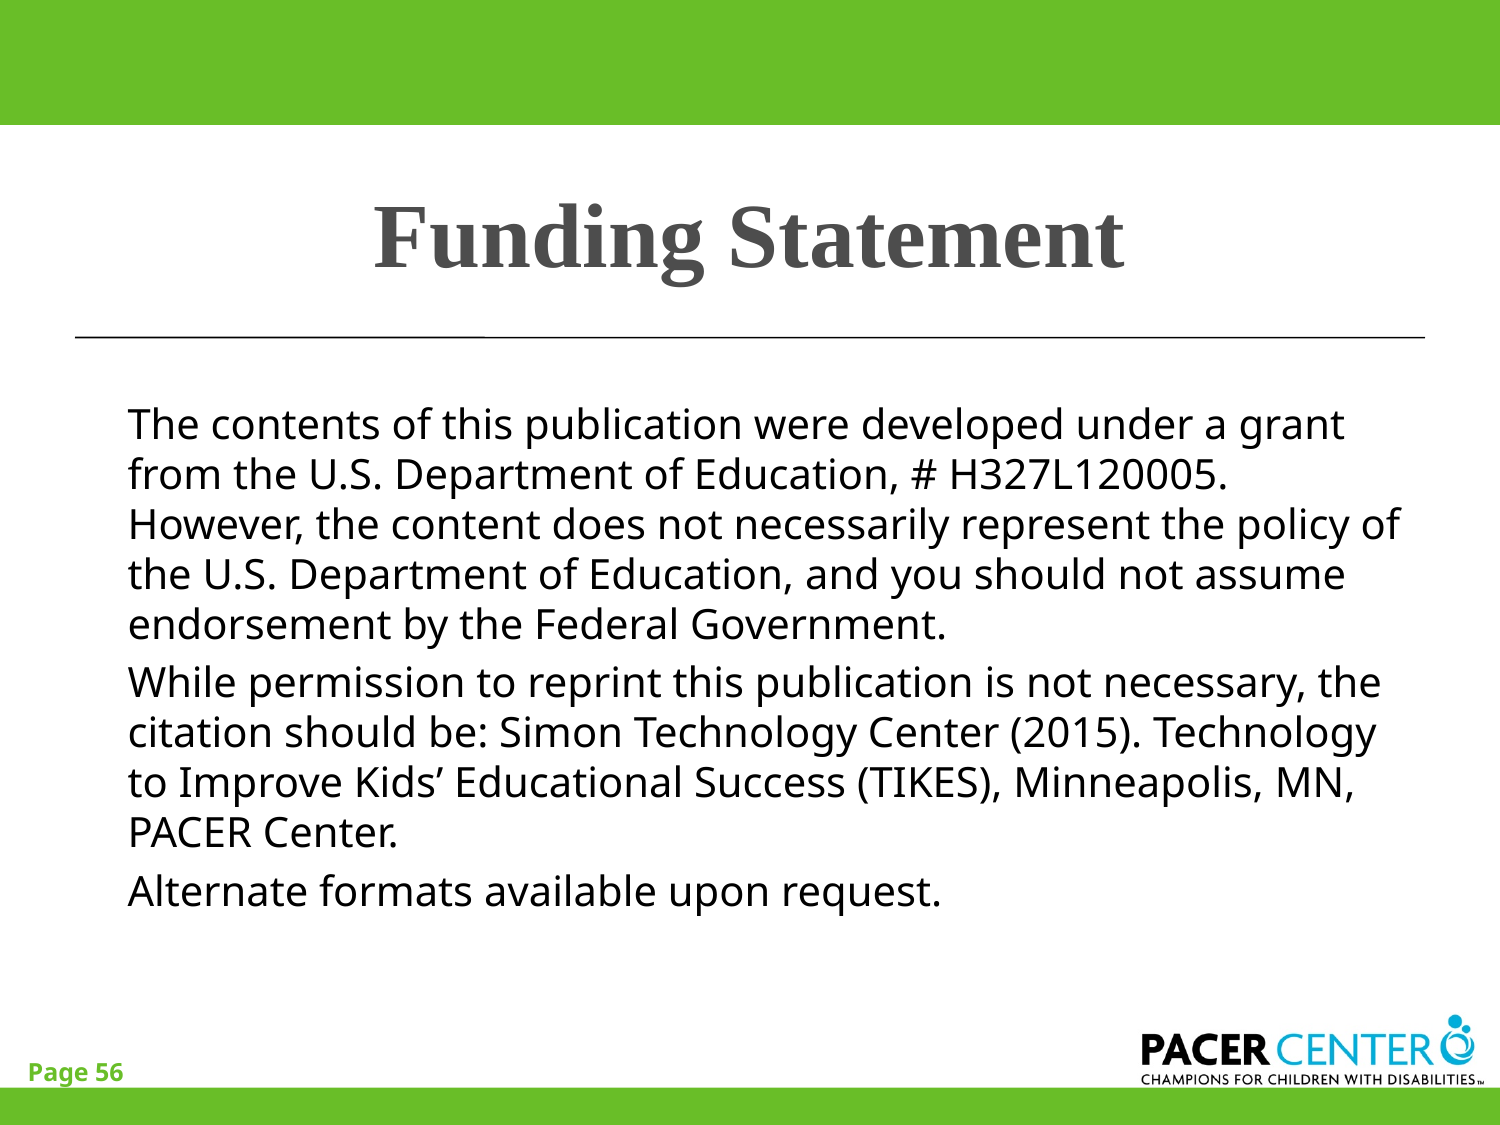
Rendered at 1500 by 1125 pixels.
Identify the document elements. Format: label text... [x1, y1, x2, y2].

list The contents of this publication were developed under a grant from the U.S. Department of Education, # H327L120005. However, the content does not necessarily represent the policy of the U.S. Department of Education, and you should not assume endorsement by the Federal Government. While permission to reprint this publication is not necessary, the citation should be: Simon Technology Center (2015). Technology to Improve Kids’ Educational Success (TIKES), Minneapolis, MN, PACER Center. Alternate formats available upon request. [112, 299, 1425, 1013]
slide_number Page 56 [12, 1048, 838, 1100]
picture [1137, 1012, 1488, 1087]
title Funding Statement [75, 137, 1425, 325]
